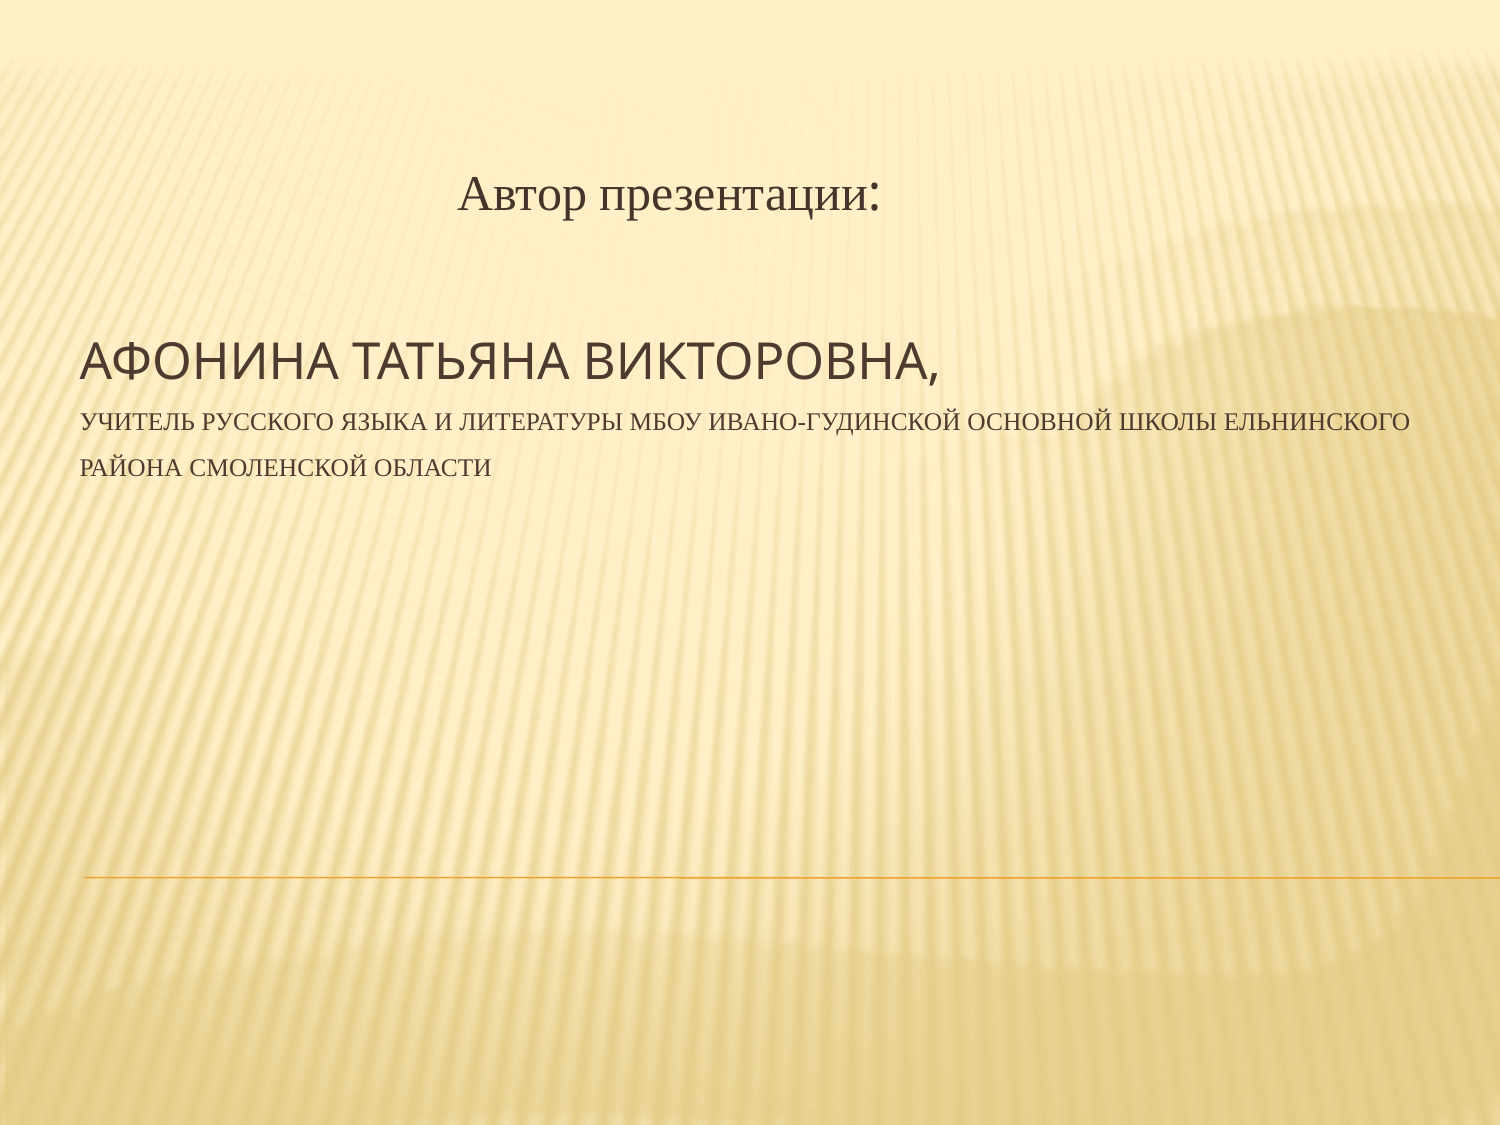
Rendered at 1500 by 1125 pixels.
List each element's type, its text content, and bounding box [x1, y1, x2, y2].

subtitle Автор презентации: [442, 78, 1500, 229]
title Афонина Татьяна Викторовна, учитель русского языка и литературы МБОУ Ивано-Гудинской основной школы Ельнинского района Смоленской области [64, 290, 1453, 492]
